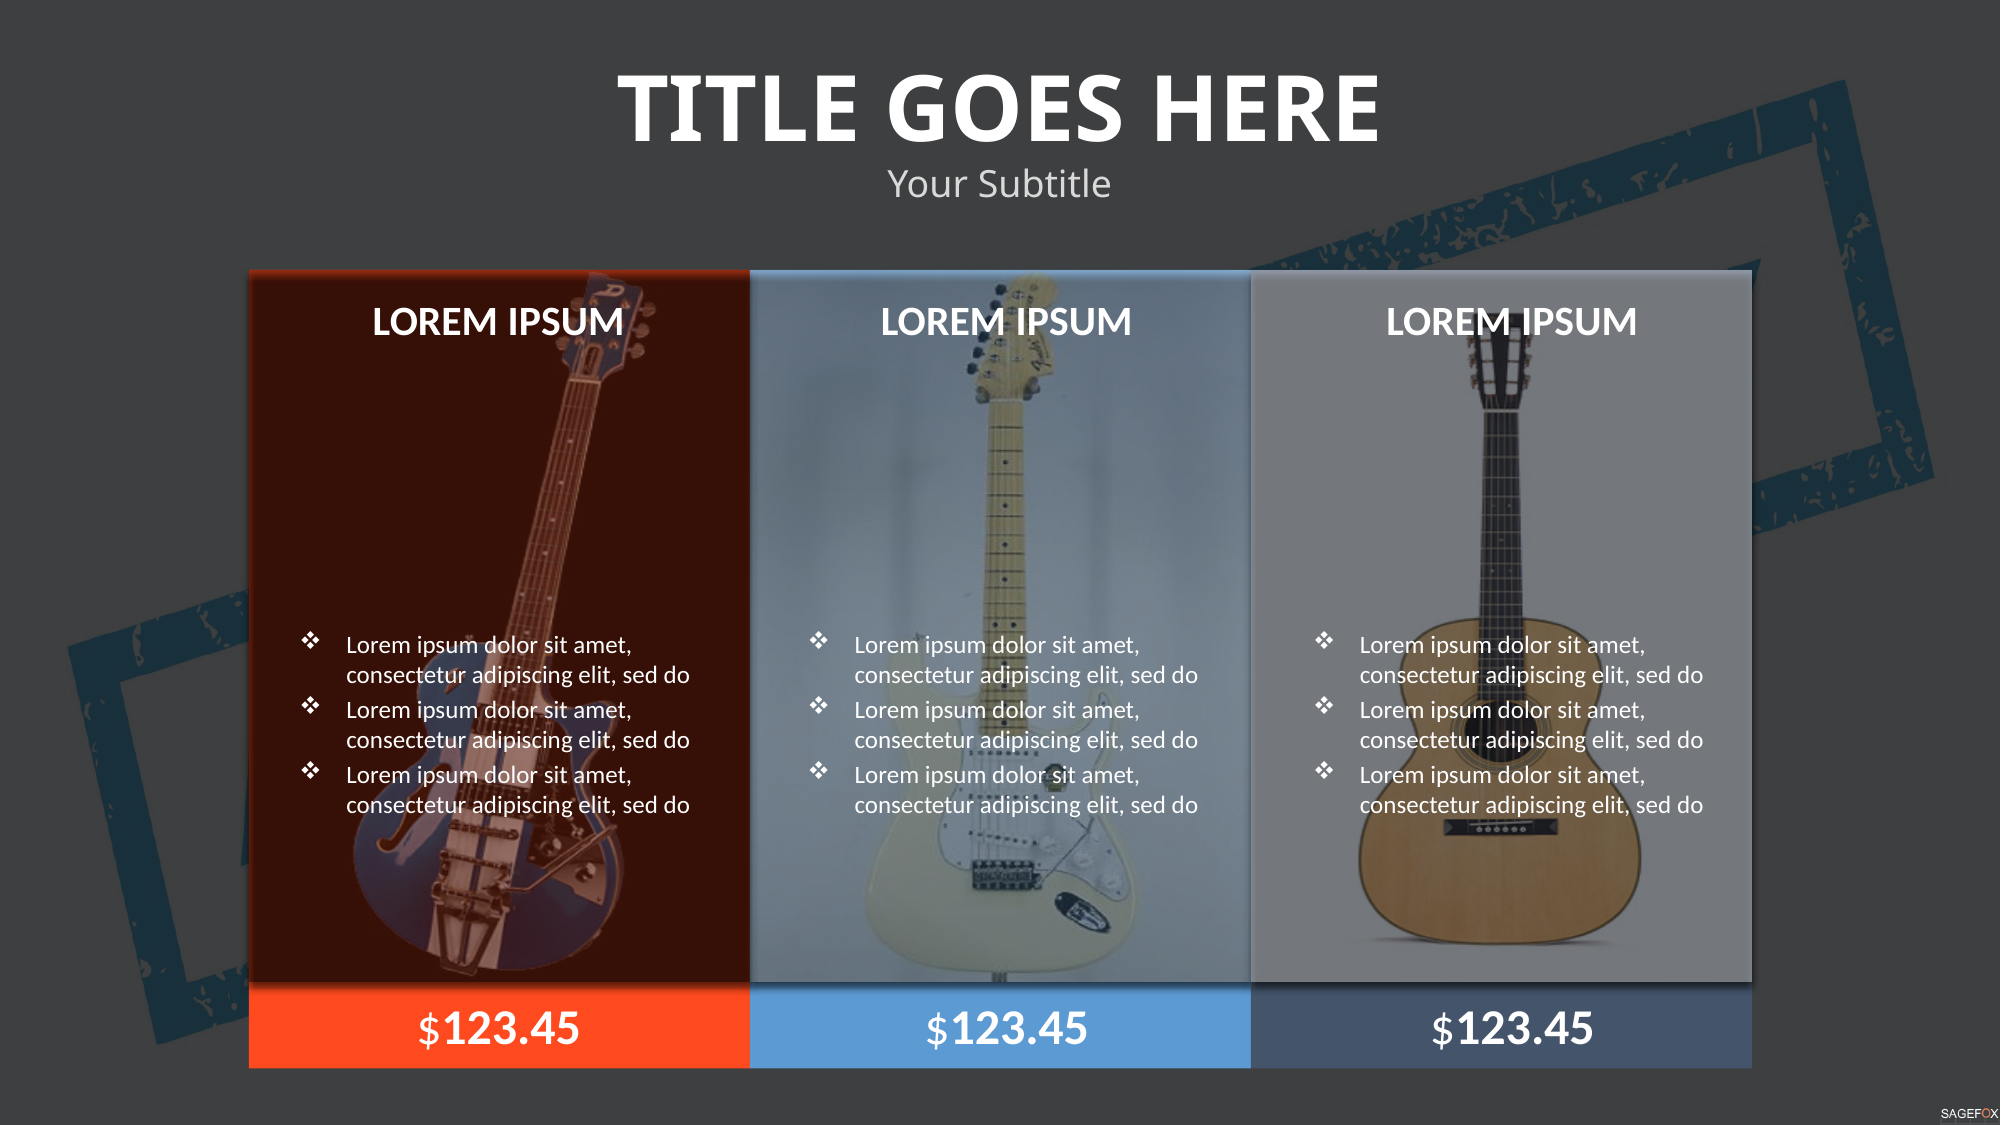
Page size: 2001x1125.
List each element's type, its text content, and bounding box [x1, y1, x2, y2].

text_box $123.45 [1429, 994, 1595, 1055]
text_box LOREM IPSUM [880, 293, 1133, 345]
text_box LOREM IPSUM [1386, 293, 1639, 345]
text_box [751, 269, 1250, 982]
text_box [248, 269, 751, 982]
text_box $123.45 [416, 994, 581, 1055]
text_box Lorem ipsum dolor sit amet, consectetur adipiscing elit, sed do Lorem ipsum dolor sit amet, consectetur adipiscing elit, sed do Lorem ipsum dolor sit amet, consectetur adipiscing elit, sed do [792, 621, 1221, 826]
text_box TITLE GOES HERE Your Subtitle [548, 42, 1452, 212]
text_box LOREM IPSUM [372, 293, 625, 345]
text_box [1250, 269, 1753, 982]
text_box $123.45 [924, 994, 1090, 1055]
text_box Lorem ipsum dolor sit amet, consectetur adipiscing elit, sed do Lorem ipsum dolor sit amet, consectetur adipiscing elit, sed do Lorem ipsum dolor sit amet, consectetur adipiscing elit, sed do [1298, 621, 1727, 826]
text_box [749, 994, 1250, 1069]
picture [1940, 0, 2001, 1125]
text_box [248, 993, 749, 1069]
text_box [1250, 993, 1753, 1069]
text_box Lorem ipsum dolor sit amet, consectetur adipiscing elit, sed do Lorem ipsum dolor sit amet, consectetur adipiscing elit, sed do Lorem ipsum dolor sit amet, consectetur adipiscing elit, sed do [284, 621, 713, 826]
